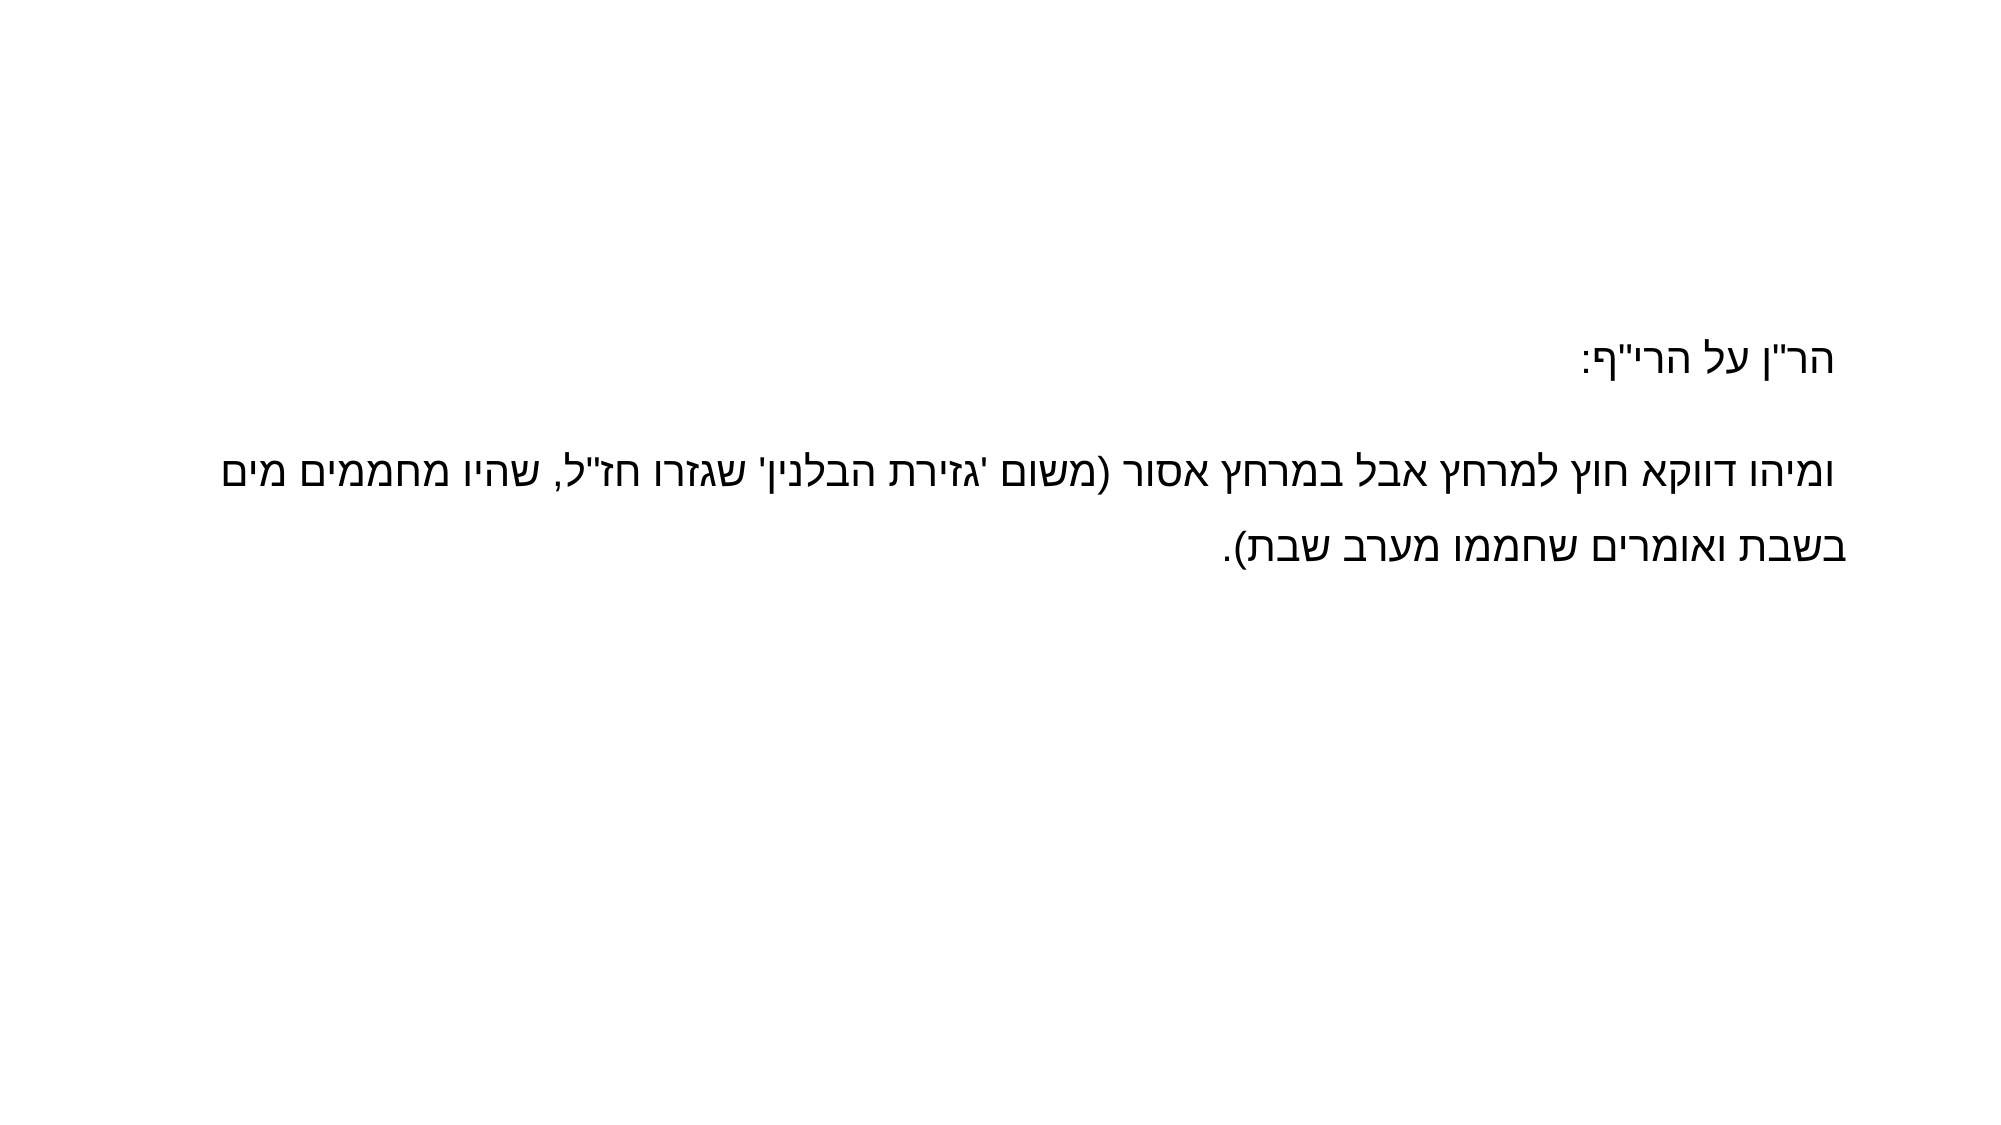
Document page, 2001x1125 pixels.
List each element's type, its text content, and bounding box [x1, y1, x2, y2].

list הר"ן על הרי"ף: ומיהו דווקא חוץ למרחץ אבל במרחץ אסור (משום 'גזירת הבלנין' שגזרו חז"ל, שהיו מחממים מים בשבת ואומרים שחממו מערב שבת). [137, 299, 1863, 1014]
